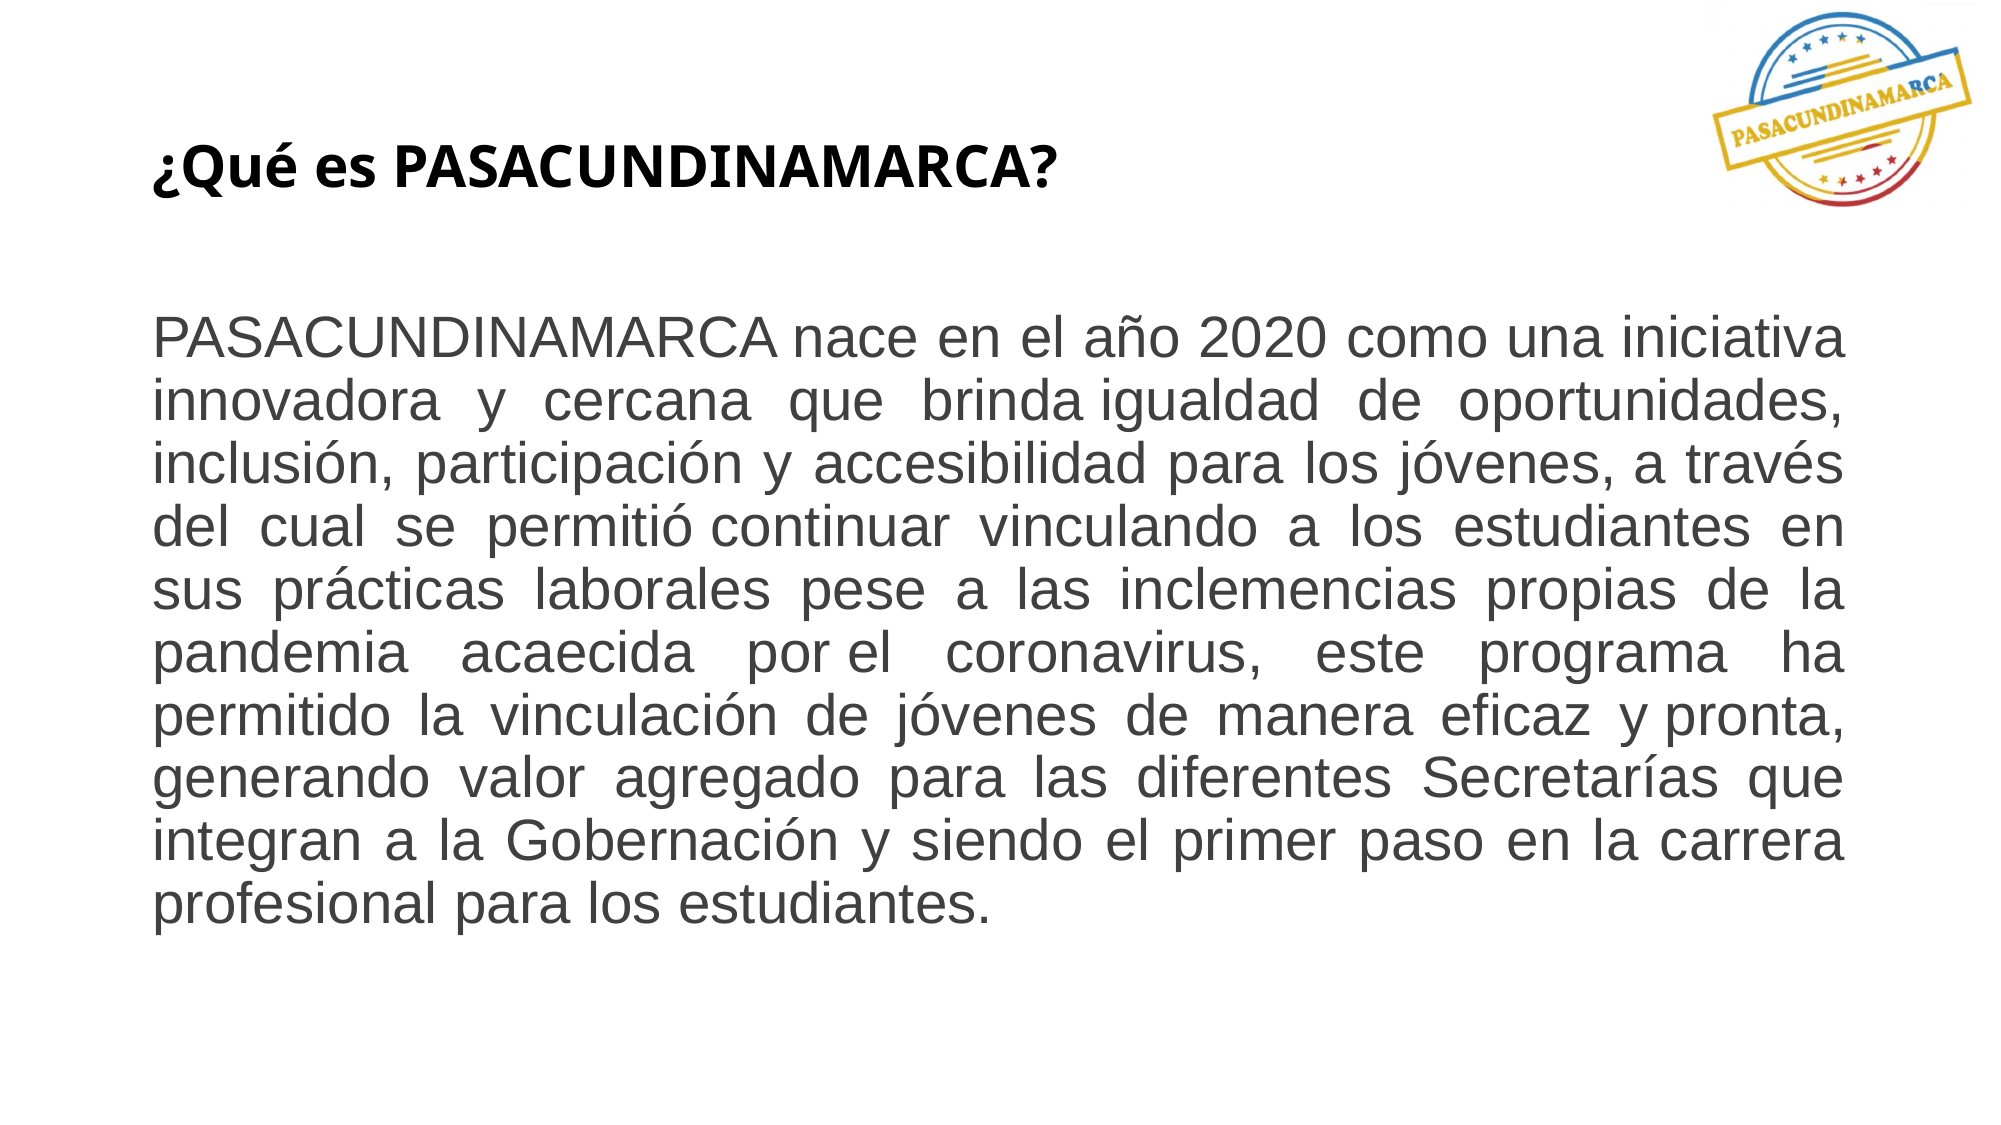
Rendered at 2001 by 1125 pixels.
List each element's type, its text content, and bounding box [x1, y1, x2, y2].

title ¿Qué es PASACUNDINAMARCA? [137, 59, 1863, 278]
list PASACUNDINAMARCA nace en el año 2020 como una iniciativa innovadora y cercana que brinda igualdad de oportunidades, inclusión, participación y accesibilidad para los jóvenes, a través del cual se permitió​ continuar vinculando a los estudiantes en sus prácticas laborales pese a las inclemencias propias de la pandemia acaecida por el coronavirus, este programa ha permitido la vinculación de jóvenes​ de manera eficaz y pronta, generando valor agregado para las diferentes Secretarías que integran a la Gobernación y siendo el primer paso en la carrera profesional para los estudiantes. [137, 299, 1863, 1014]
picture [1704, 3, 1976, 213]
